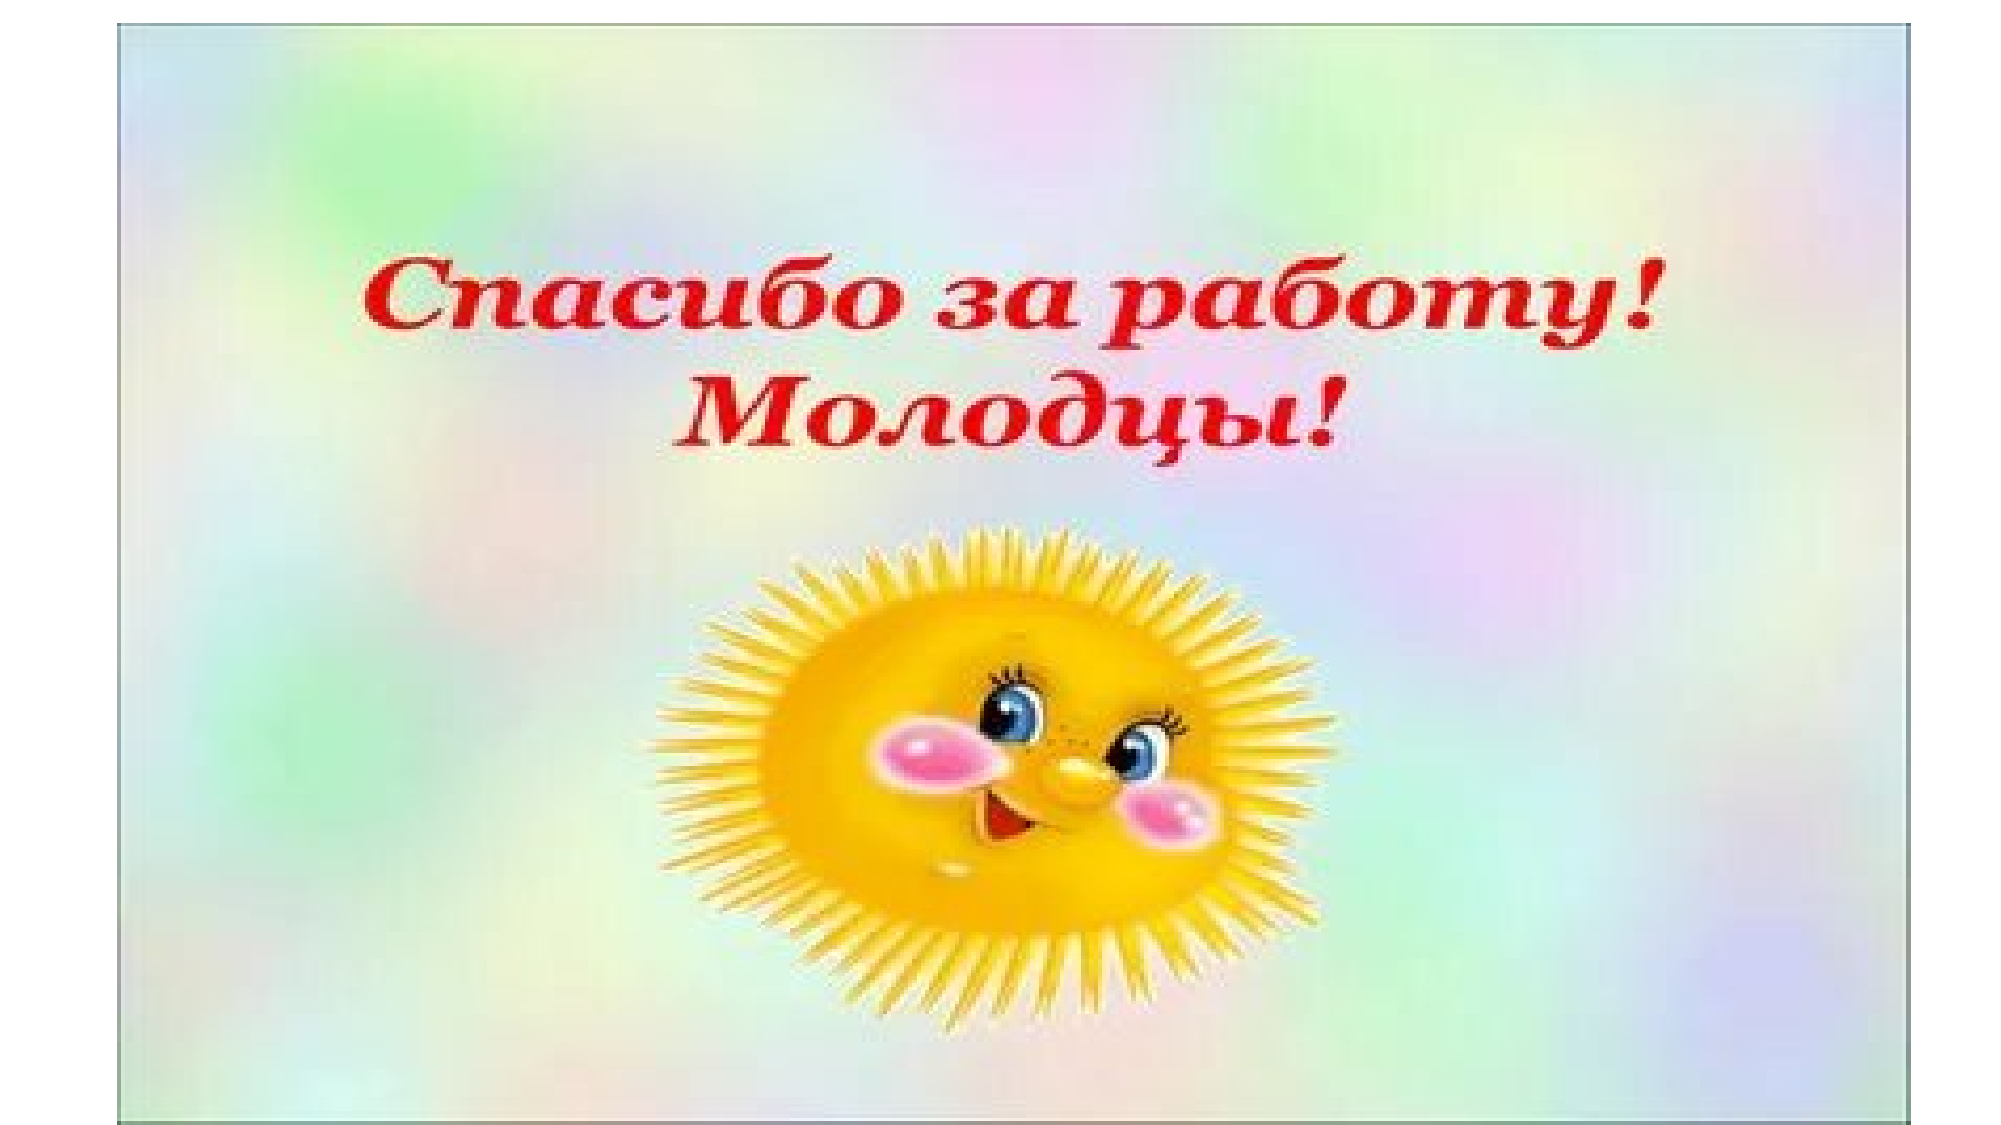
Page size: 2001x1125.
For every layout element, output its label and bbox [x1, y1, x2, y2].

picture [117, 23, 1911, 1125]
